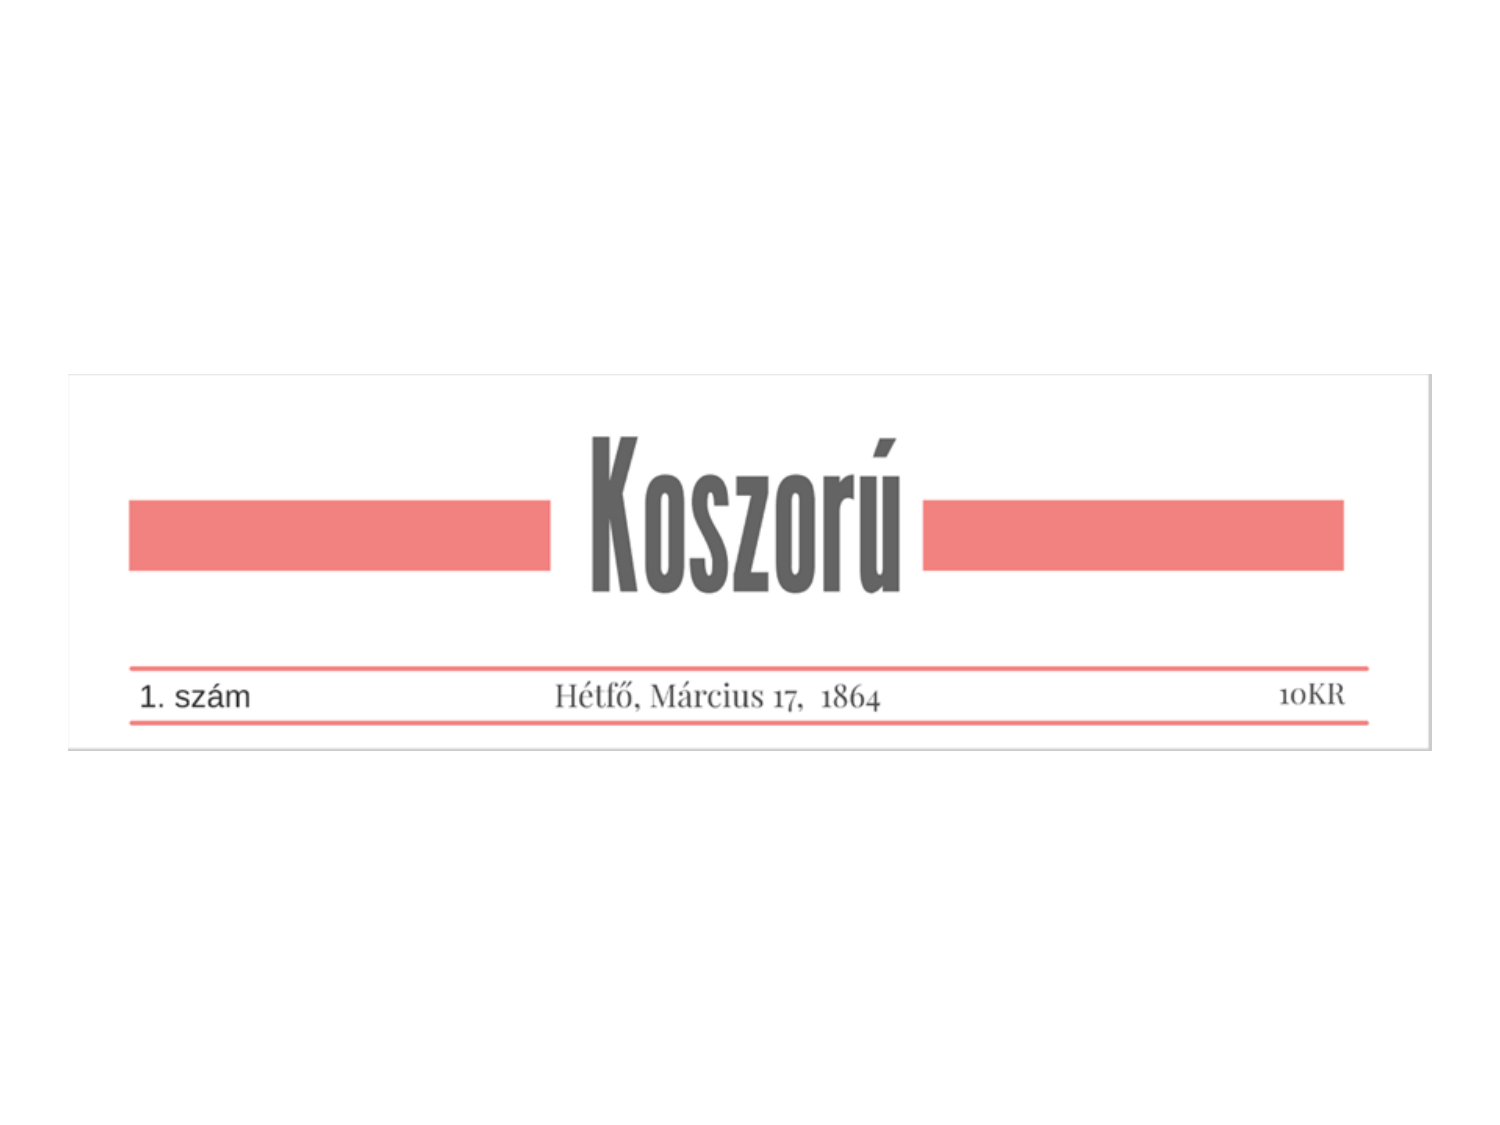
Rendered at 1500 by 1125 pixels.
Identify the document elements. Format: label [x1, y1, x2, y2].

picture [68, 373, 1432, 751]
